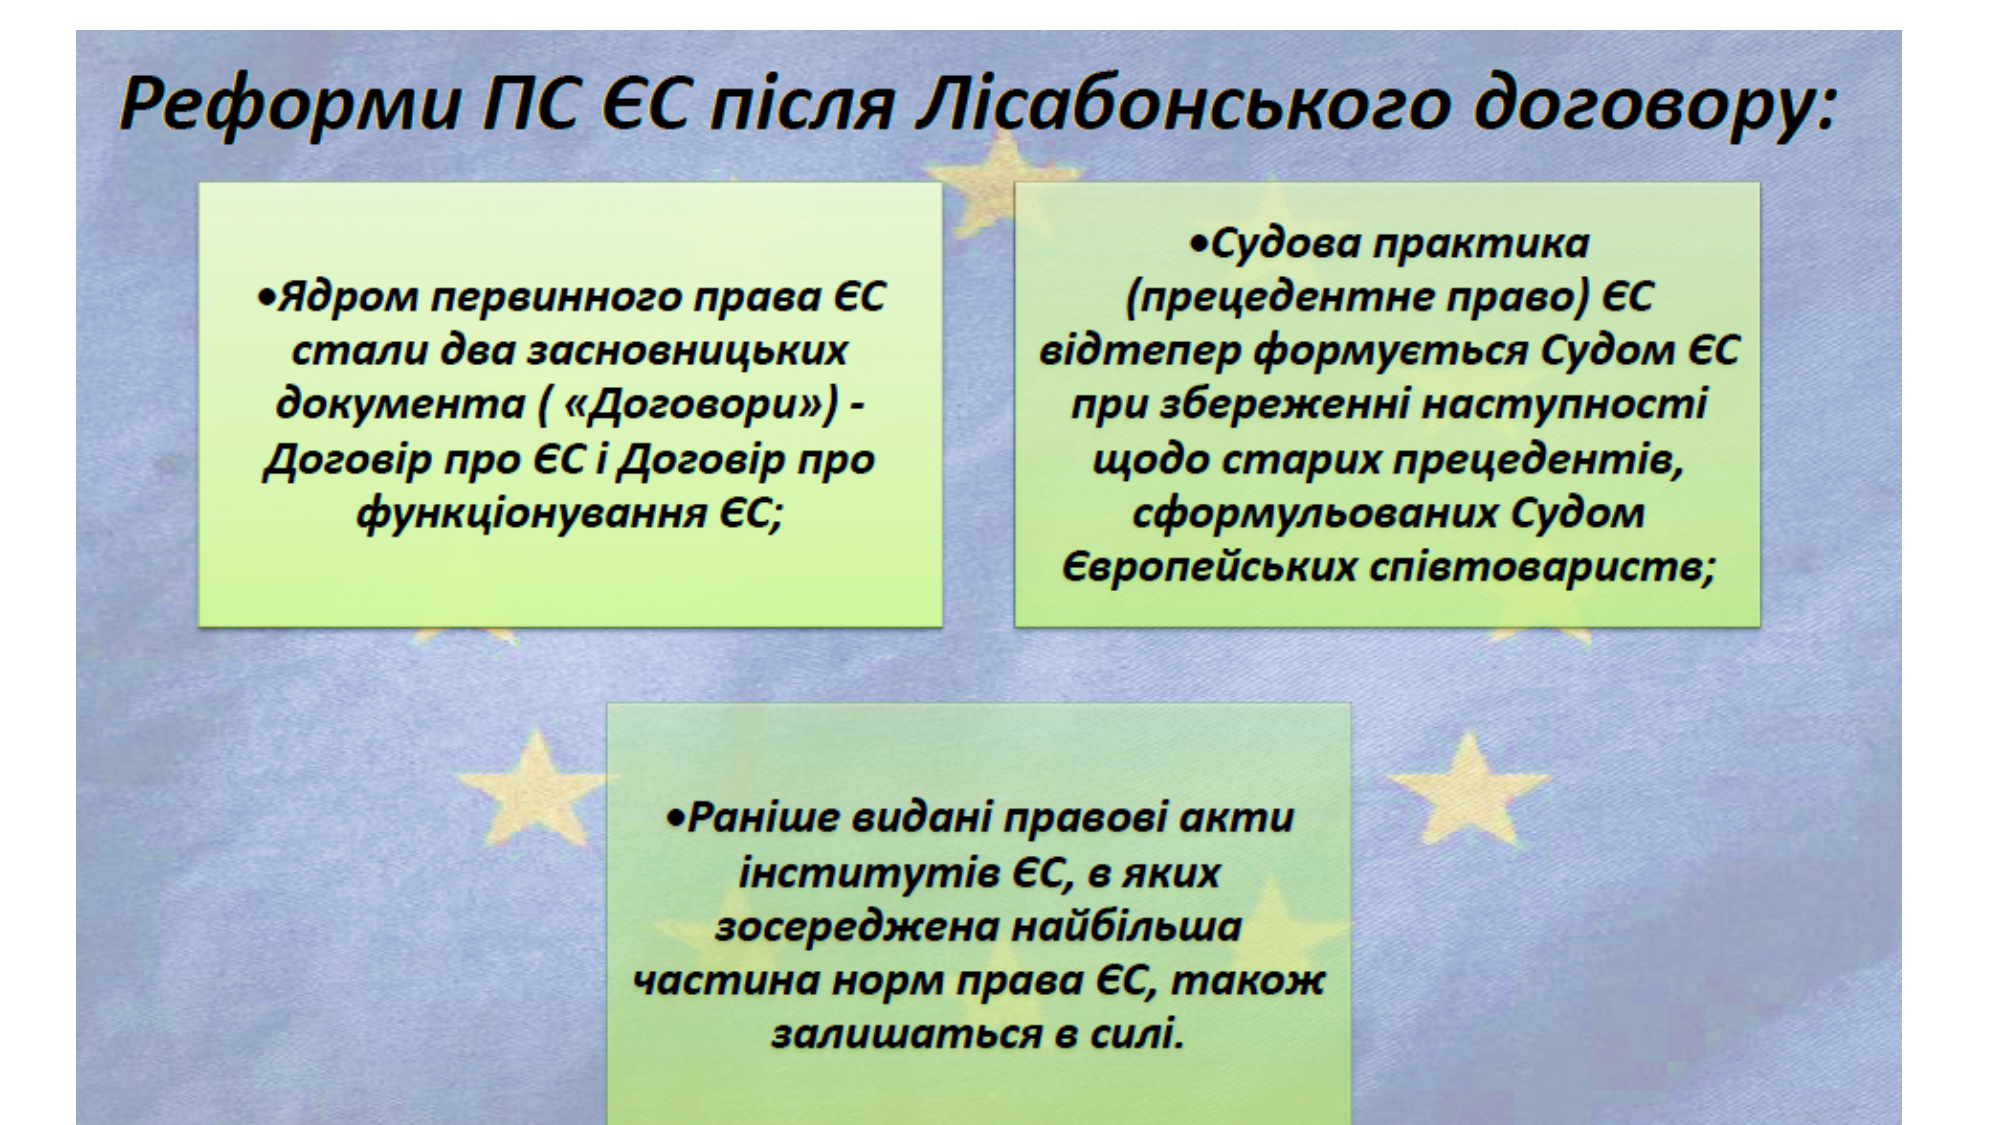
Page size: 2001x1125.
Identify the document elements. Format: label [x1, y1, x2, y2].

list [76, 30, 1902, 1125]
